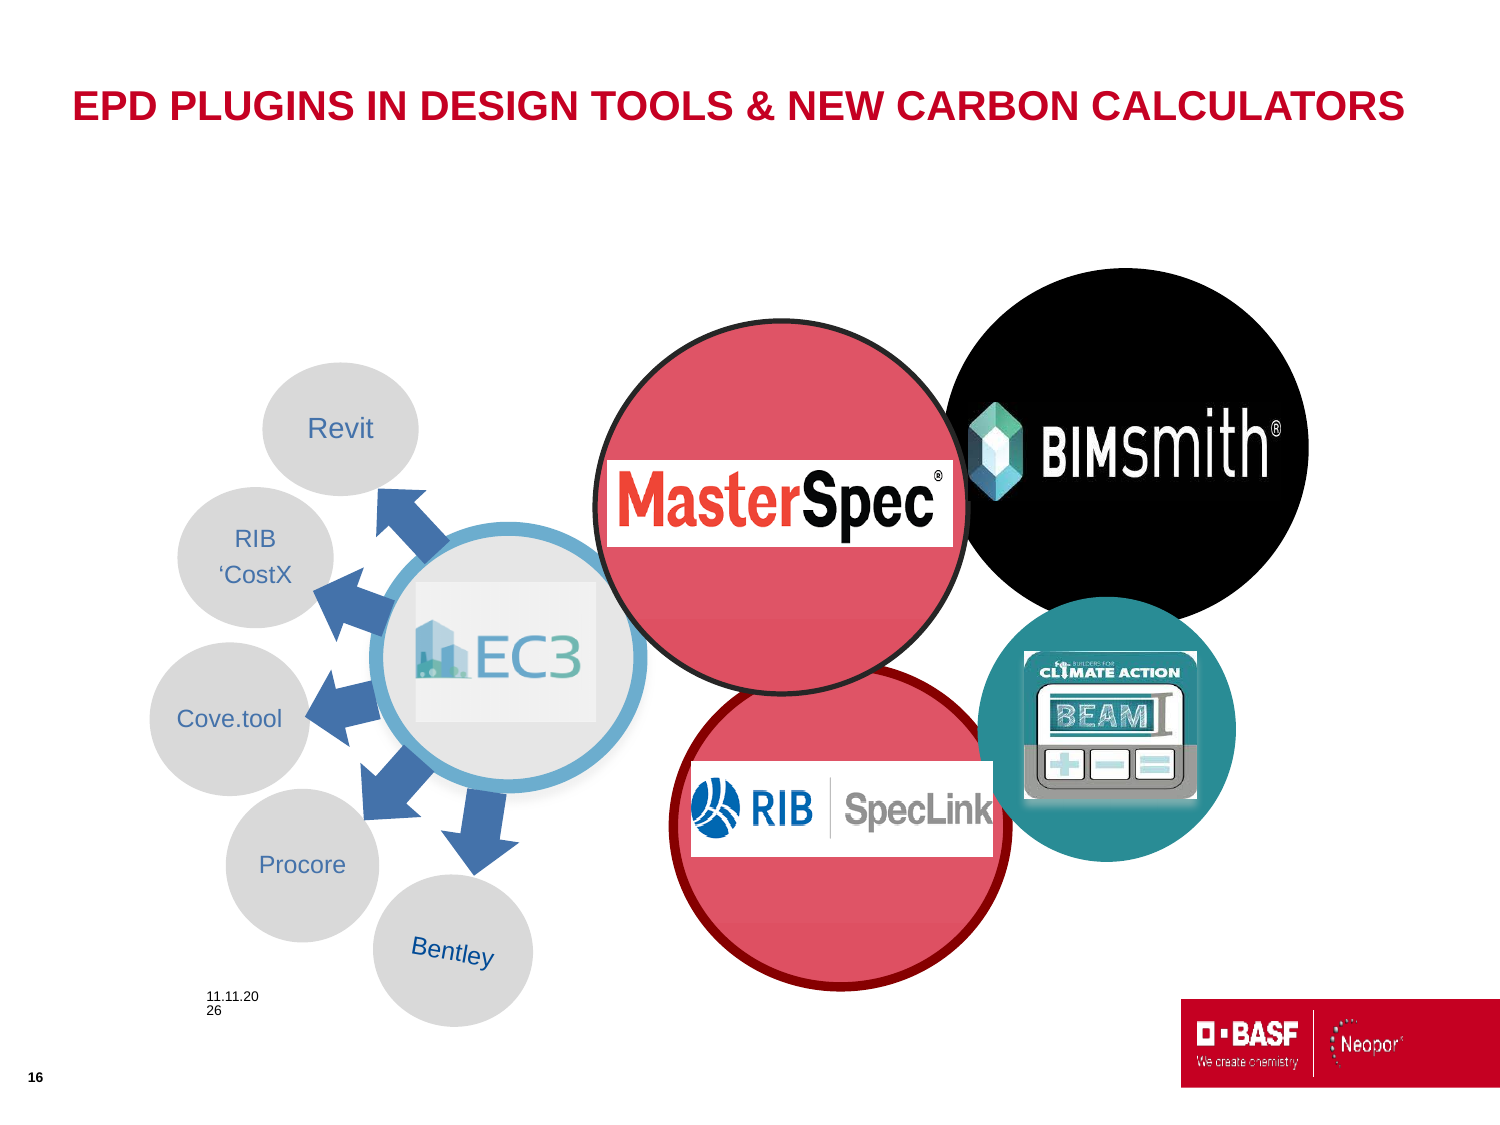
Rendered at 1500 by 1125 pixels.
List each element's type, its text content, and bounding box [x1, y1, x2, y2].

slide_number 16 [27, 1068, 73, 1094]
picture [415, 582, 597, 722]
picture [1197, 1027, 1298, 1070]
picture [691, 761, 993, 857]
picture [968, 402, 1281, 501]
picture [1330, 1019, 1403, 1068]
picture [607, 460, 953, 547]
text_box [149, 268, 1309, 1027]
picture [1024, 651, 1197, 799]
title EPD PLUGINS IN DESIGN TOOLS & NEW CARBON CALCULATORS [72, 79, 1430, 219]
